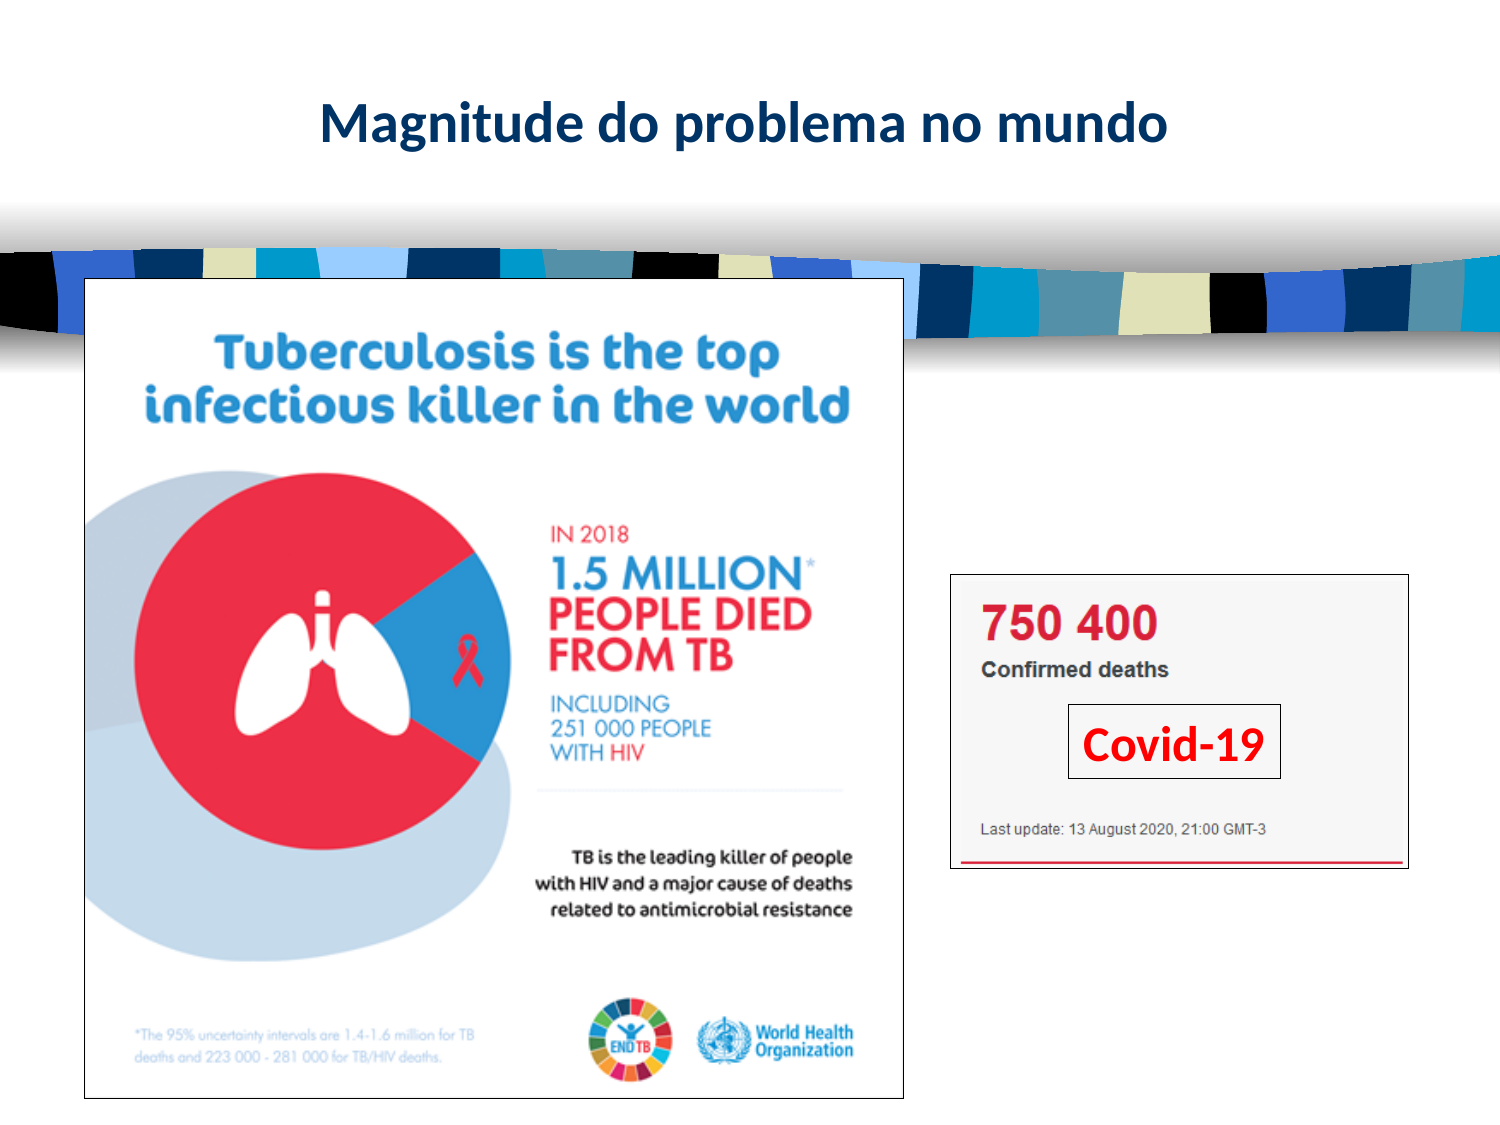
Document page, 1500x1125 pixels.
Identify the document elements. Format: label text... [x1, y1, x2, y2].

picture [84, 278, 904, 1099]
title Magnitude do problema no mundo [159, 42, 1329, 196]
picture [950, 574, 1409, 870]
